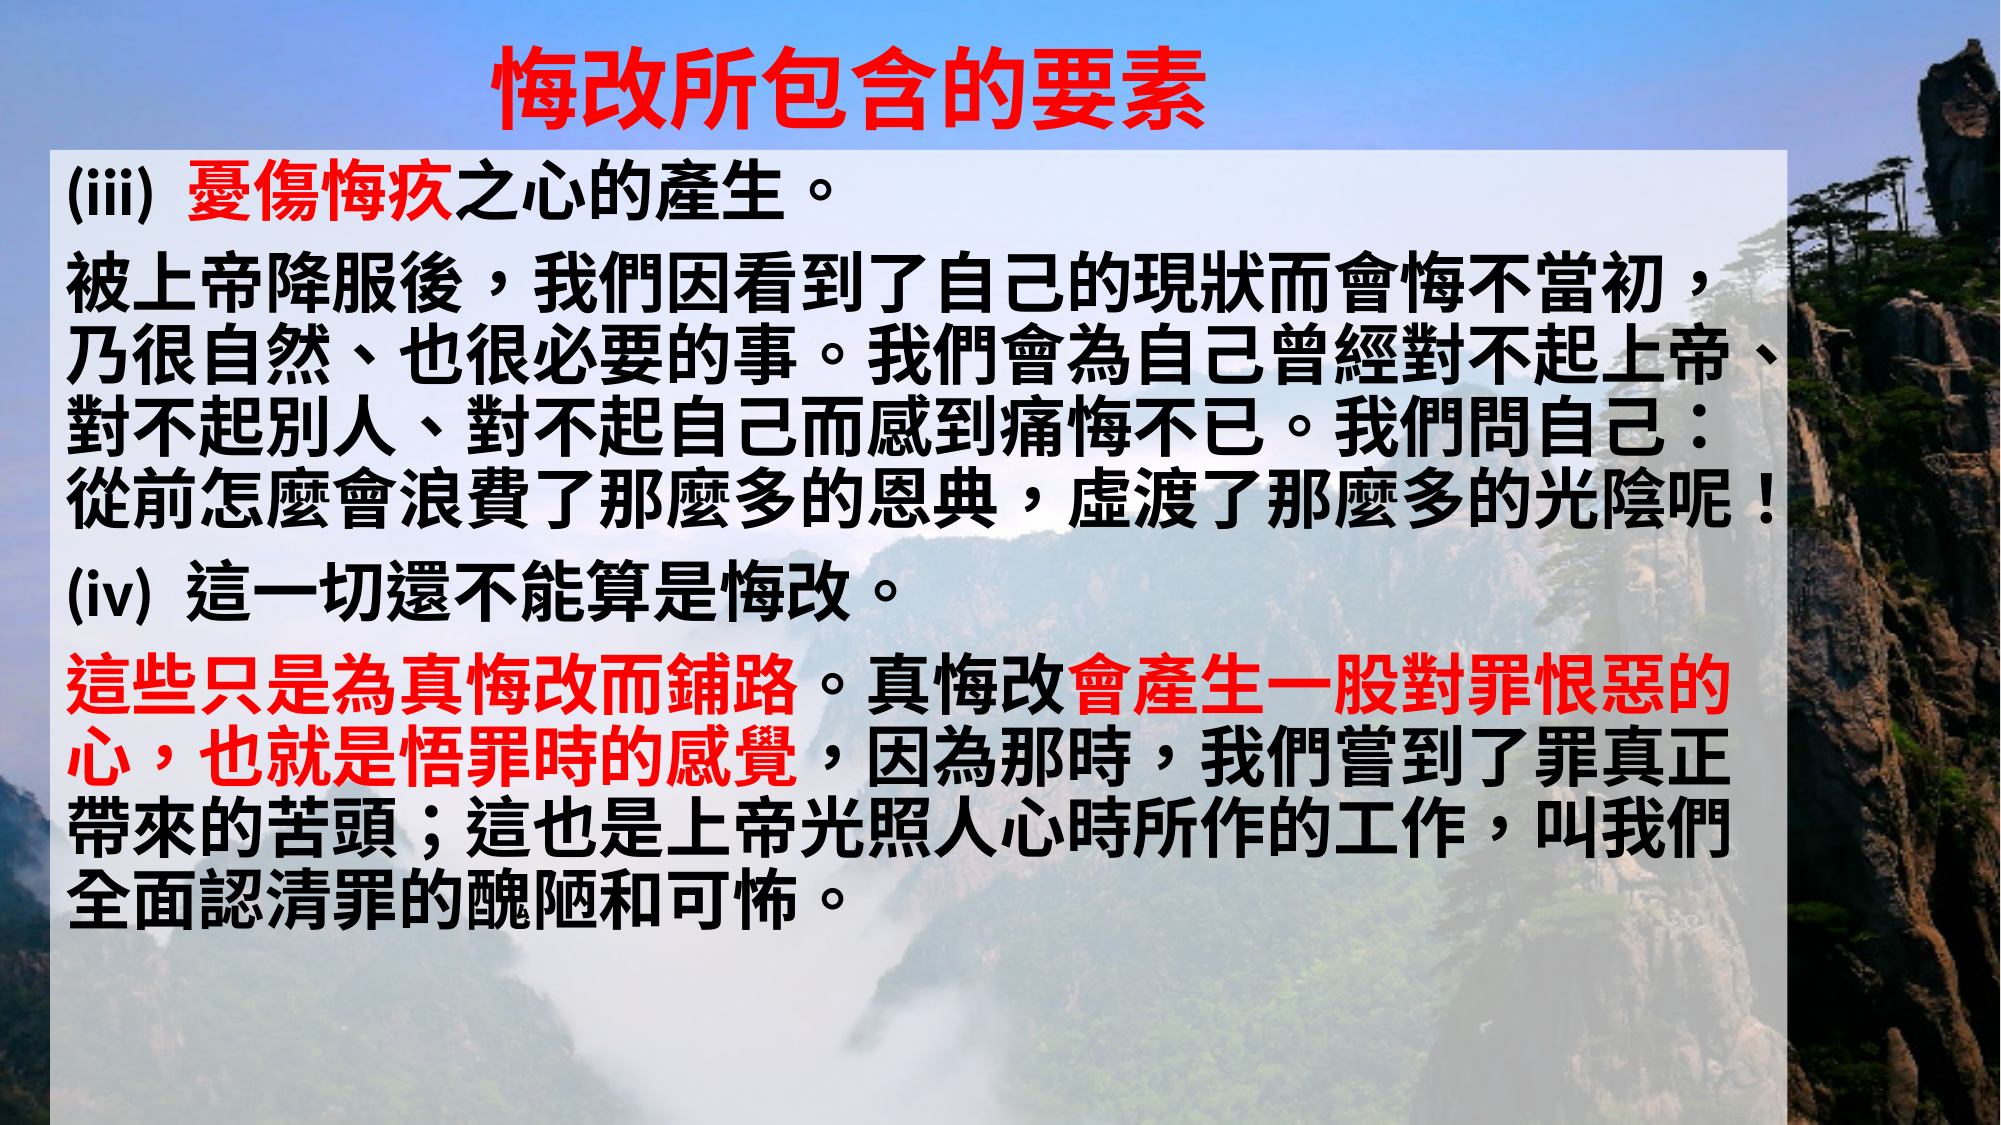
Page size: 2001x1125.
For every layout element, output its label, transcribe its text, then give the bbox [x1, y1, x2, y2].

picture [0, 0, 2001, 1125]
list (iii) 憂傷悔疚之心的產生。 被上帝降服後，我們因看到了自己的現狀而會悔不當初，乃很自然、也很必要的事。我們會為自己曾經對不起上帝、對不起別人、對不起自己而感到痛悔不已。我們問自己：從前怎麼會浪費了那麼多的恩典，虛渡了那麼多的光陰呢！ (iv) 這一切還不能算是悔改。 這些只是為真悔改而鋪路。真悔改會產生一股對罪恨惡的心，也就是悟罪時的感覺，因為那時，我們嘗到了罪真正帶來的苦頭；這也是上帝光照人心時所作的工作，叫我們全面認清罪的醜陋和可怖。 [50, 149, 1788, 1125]
title 悔改所包含的要素 [50, 37, 1650, 149]
